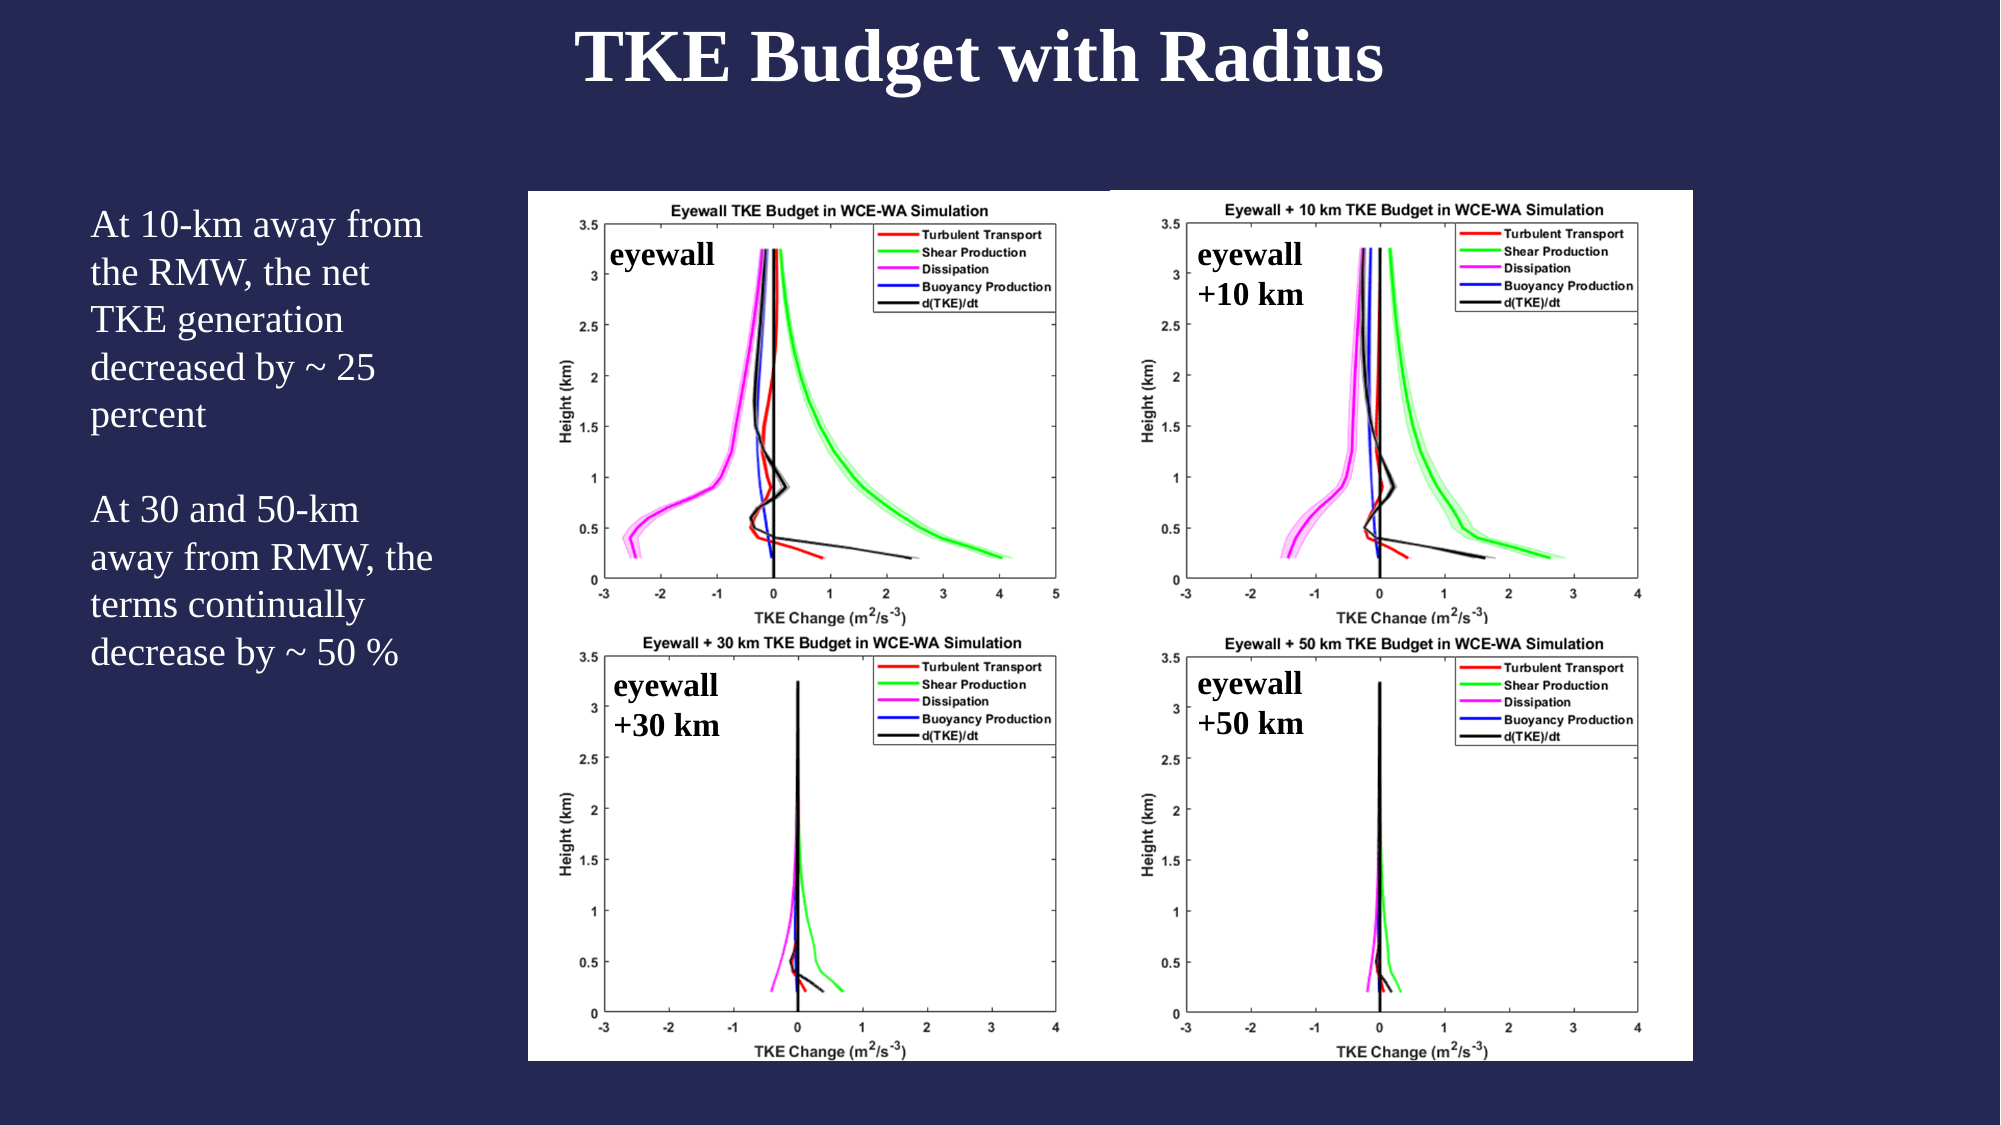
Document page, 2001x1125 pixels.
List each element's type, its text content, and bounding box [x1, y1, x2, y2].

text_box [528, 190, 1693, 1061]
text_box At 10-km away from the RMW, the net TKE generation decreased by ~ 25 percent At 30 and 50-km away from RMW, the terms continually decrease by ~ 50 % [75, 190, 457, 866]
title TKE Budget with Radius [49, 0, 1910, 166]
